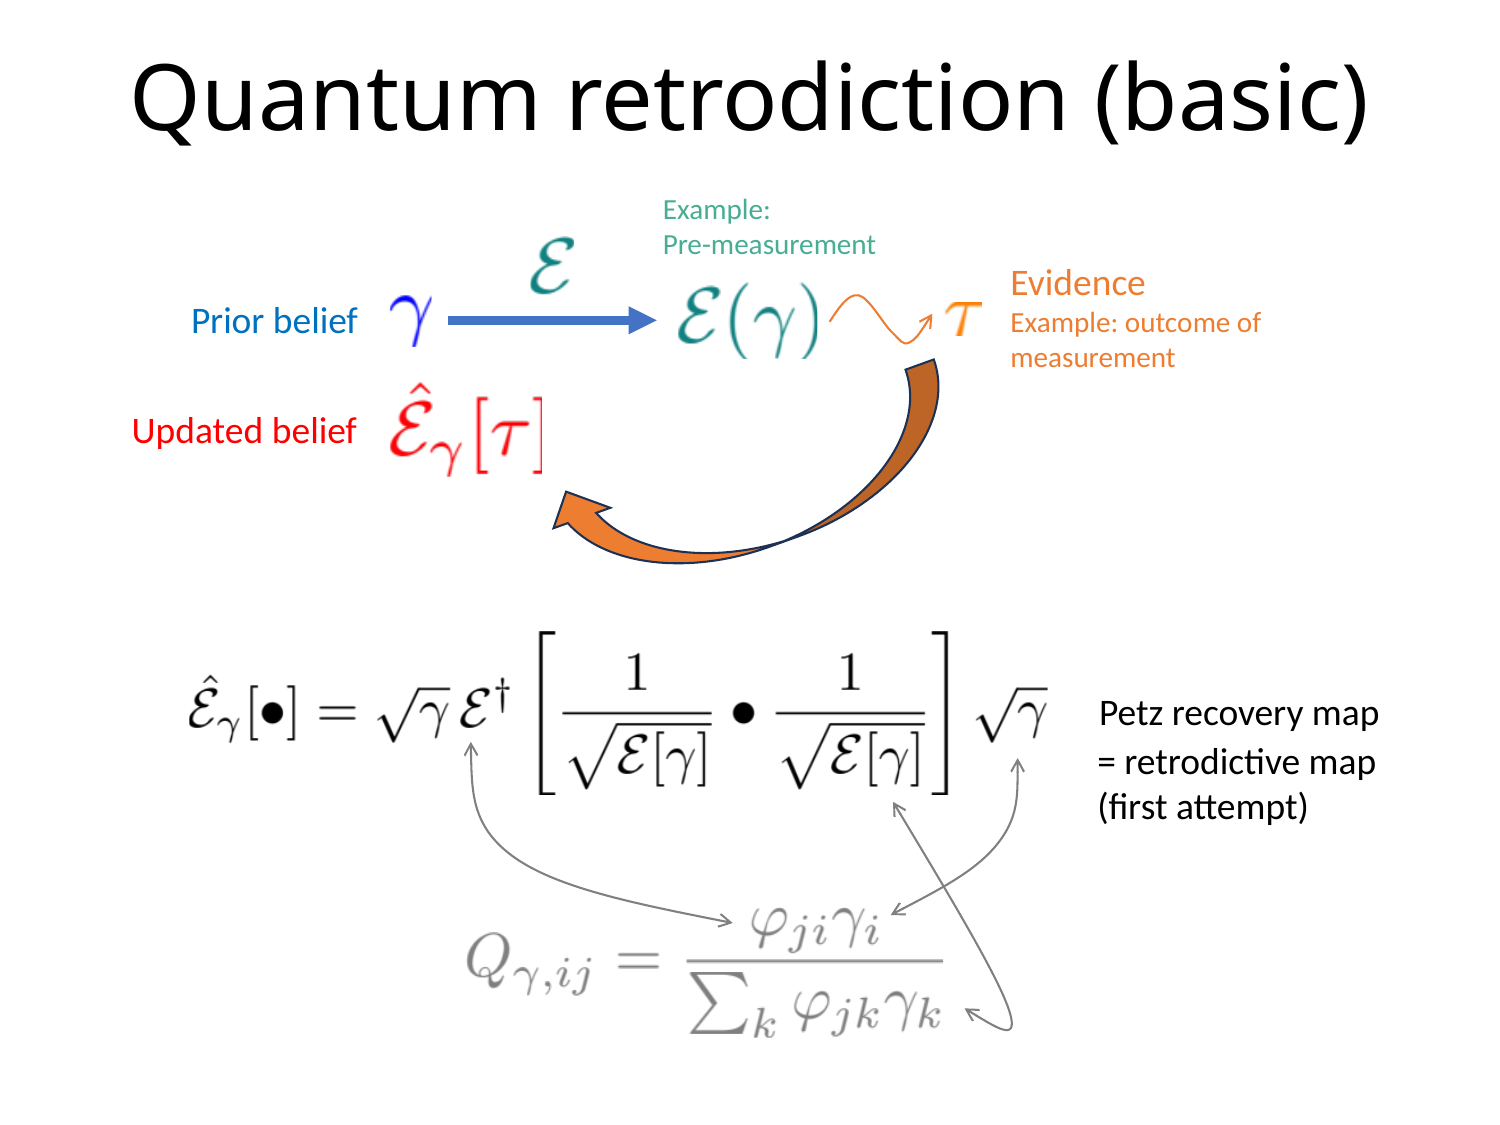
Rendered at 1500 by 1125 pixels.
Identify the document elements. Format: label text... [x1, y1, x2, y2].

picture [389, 294, 432, 347]
text_box Prior belief [176, 289, 374, 349]
picture [944, 302, 982, 336]
text_box [551, 358, 940, 565]
text_box = retrodictive map (first attempt) [1082, 729, 1432, 835]
picture [530, 235, 575, 295]
picture [677, 281, 818, 359]
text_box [465, 741, 1018, 1038]
text_box Updated belief [116, 398, 373, 459]
picture [389, 381, 542, 478]
text_box Example: Pre-measurement [648, 183, 892, 268]
text_box Evidence Example: outcome of measurement [995, 250, 1290, 381]
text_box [189, 630, 1397, 795]
text_box [828, 294, 933, 345]
title Quantum retrodiction (basic) [103, 38, 1397, 164]
